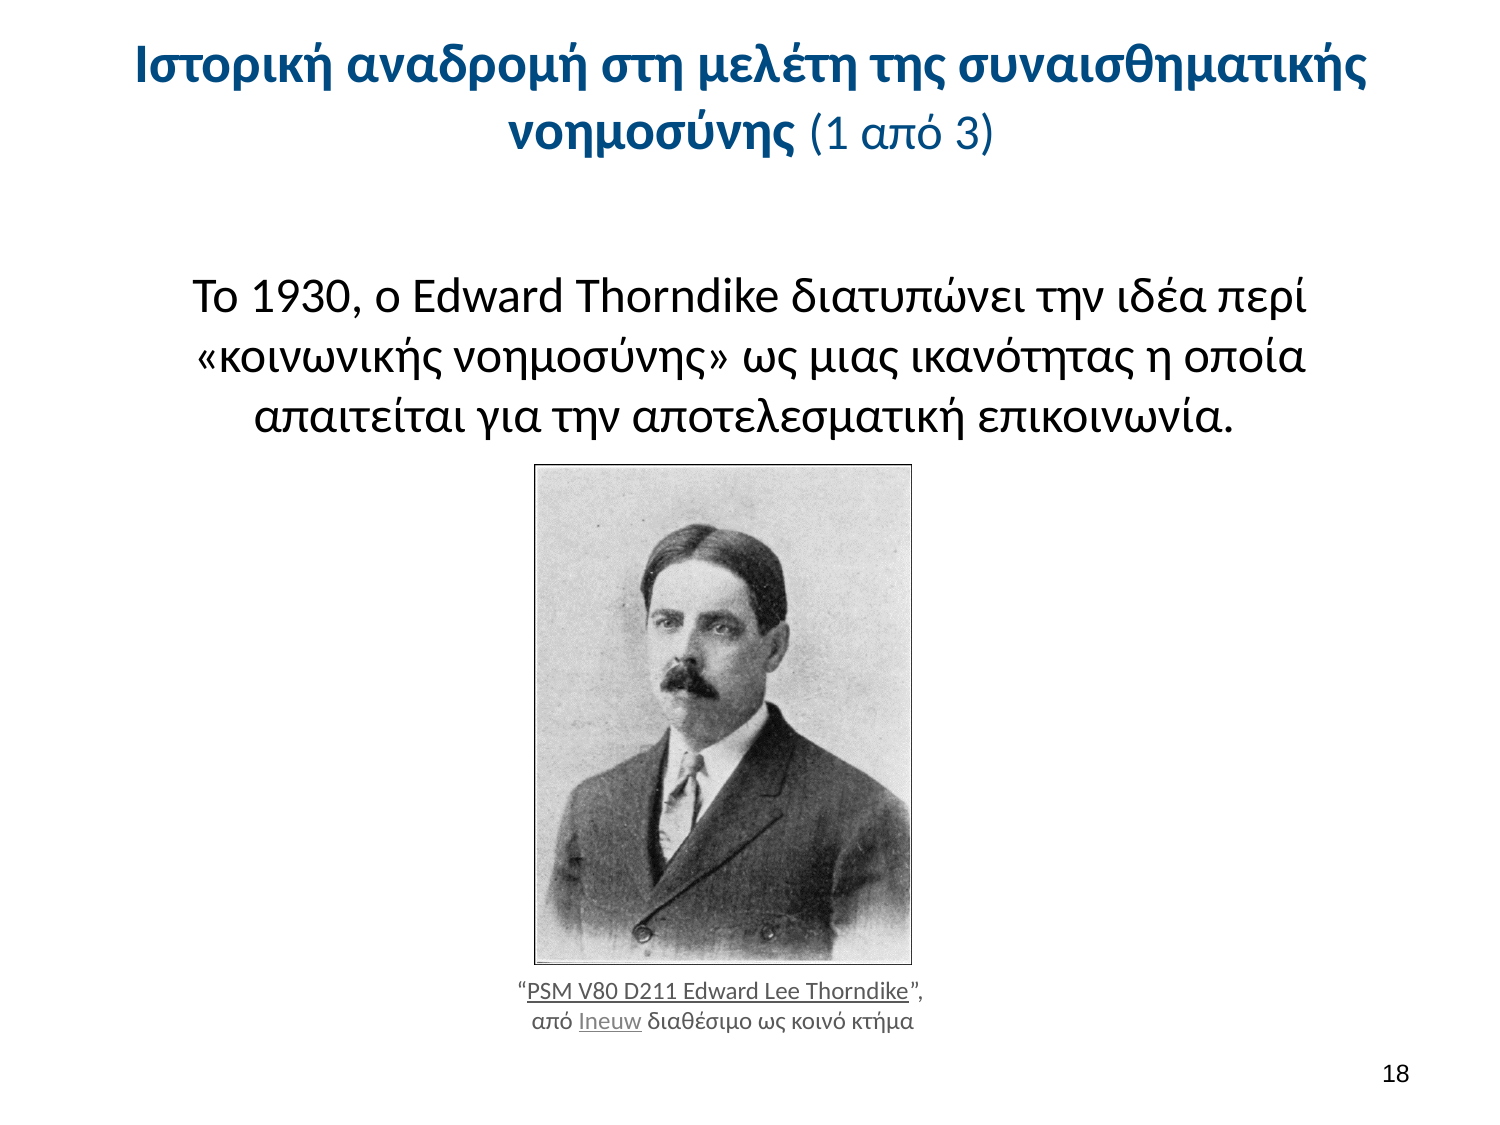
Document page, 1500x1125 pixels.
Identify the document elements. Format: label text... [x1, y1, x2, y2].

text_box “PSM V80 D211 Edward Lee Thorndike”, από Ineuw διαθέσιμο ως κοινό κτήμα [501, 966, 946, 1042]
slide_number 17 [1074, 1042, 1425, 1103]
title Ιστορική αναδρομή στη μελέτη της συναισθηματικής νοημοσύνης (1 από 3) [76, 19, 1427, 169]
list Το 1930, ο Edward Thorndike διατυπώνει την ιδέα περί «κοινωνικής νοημοσύνης» ως μιας ικανότητας η οποία απαιτείται για την αποτελεσματική επικοινωνία. [75, 255, 1425, 468]
picture [533, 464, 913, 965]
